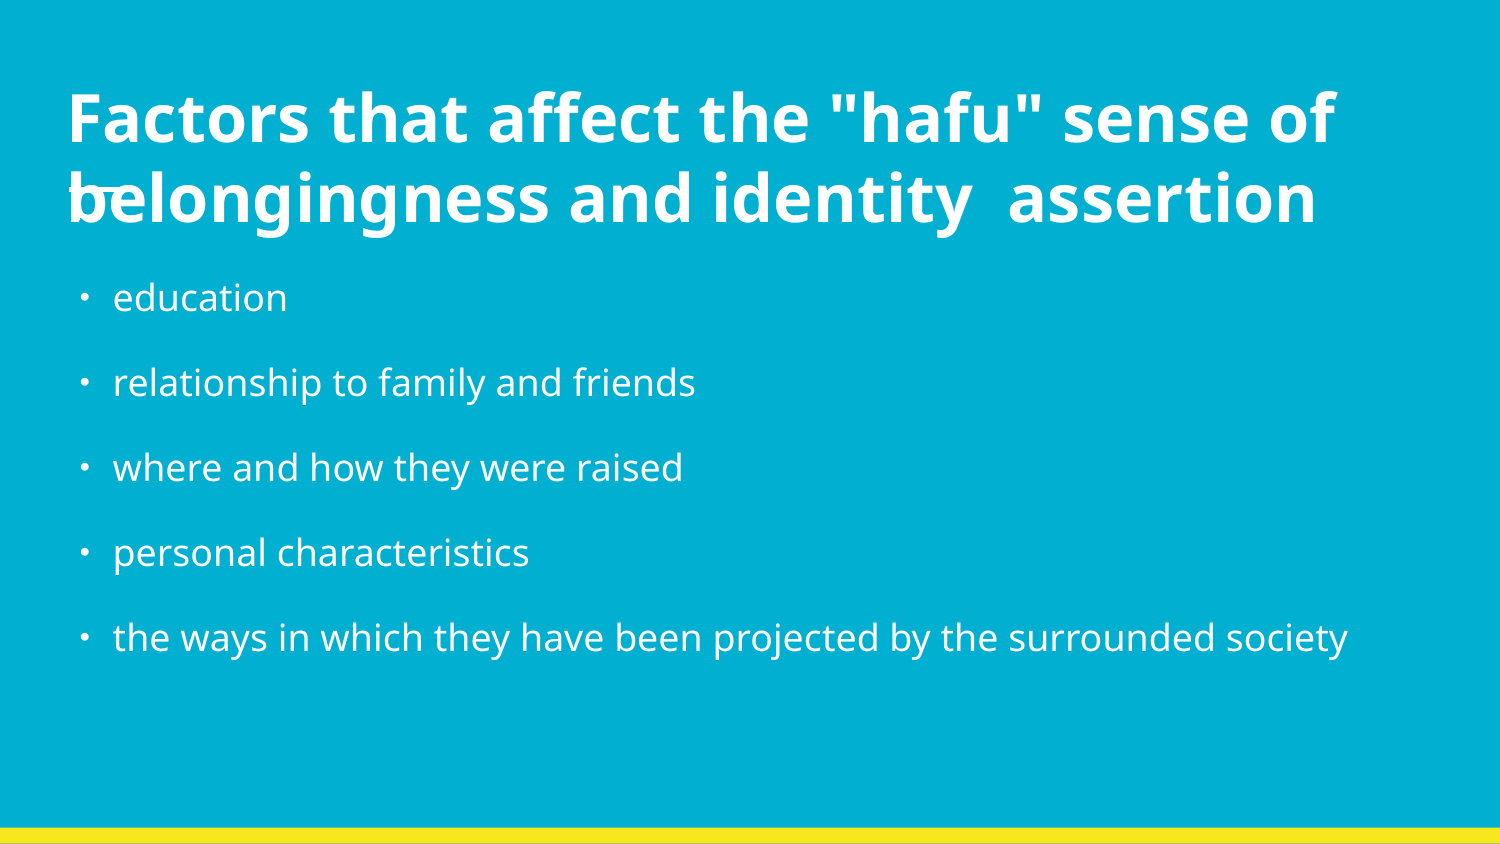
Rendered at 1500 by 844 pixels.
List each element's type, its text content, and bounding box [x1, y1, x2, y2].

list ・education ・relationship to family and friends ・where and how they were raised ・personal characteristics ・the ways in which they have been projected by the surrounded society [51, 252, 1449, 770]
title Factors that affect the "hafu" sense of belongingness and identity assertion [51, 61, 1449, 167]
